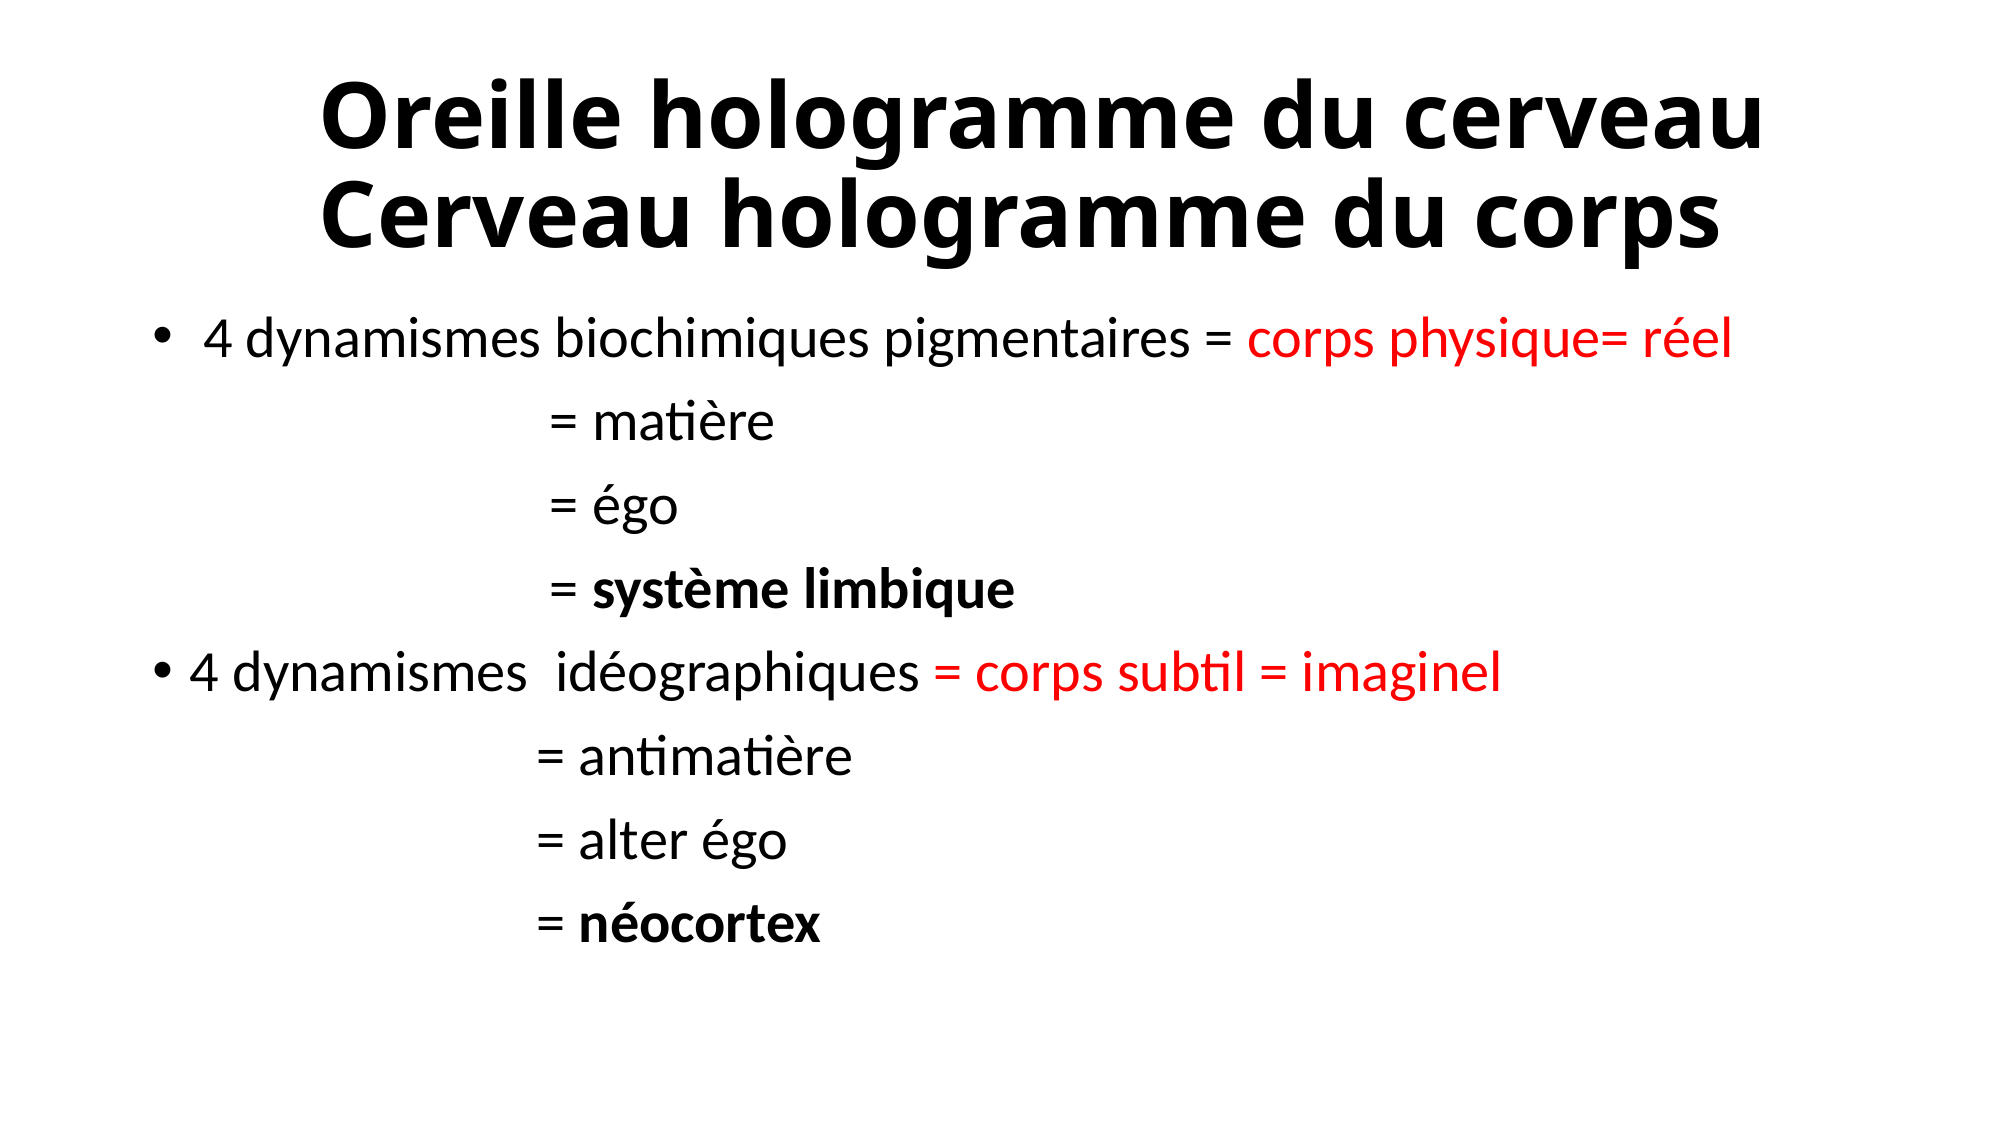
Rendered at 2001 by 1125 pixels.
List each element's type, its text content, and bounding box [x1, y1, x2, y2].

title Oreille hologramme du cerveau Cerveau hologramme du corps [137, 59, 1863, 278]
list 4 dynamismes biochimiques pigmentaires = corps physique= réel = matière = égo = système limbique 4 dynamismes idéographiques = corps subtil = imaginel = antimatière = alter égo = néocortex [137, 299, 1863, 1014]
